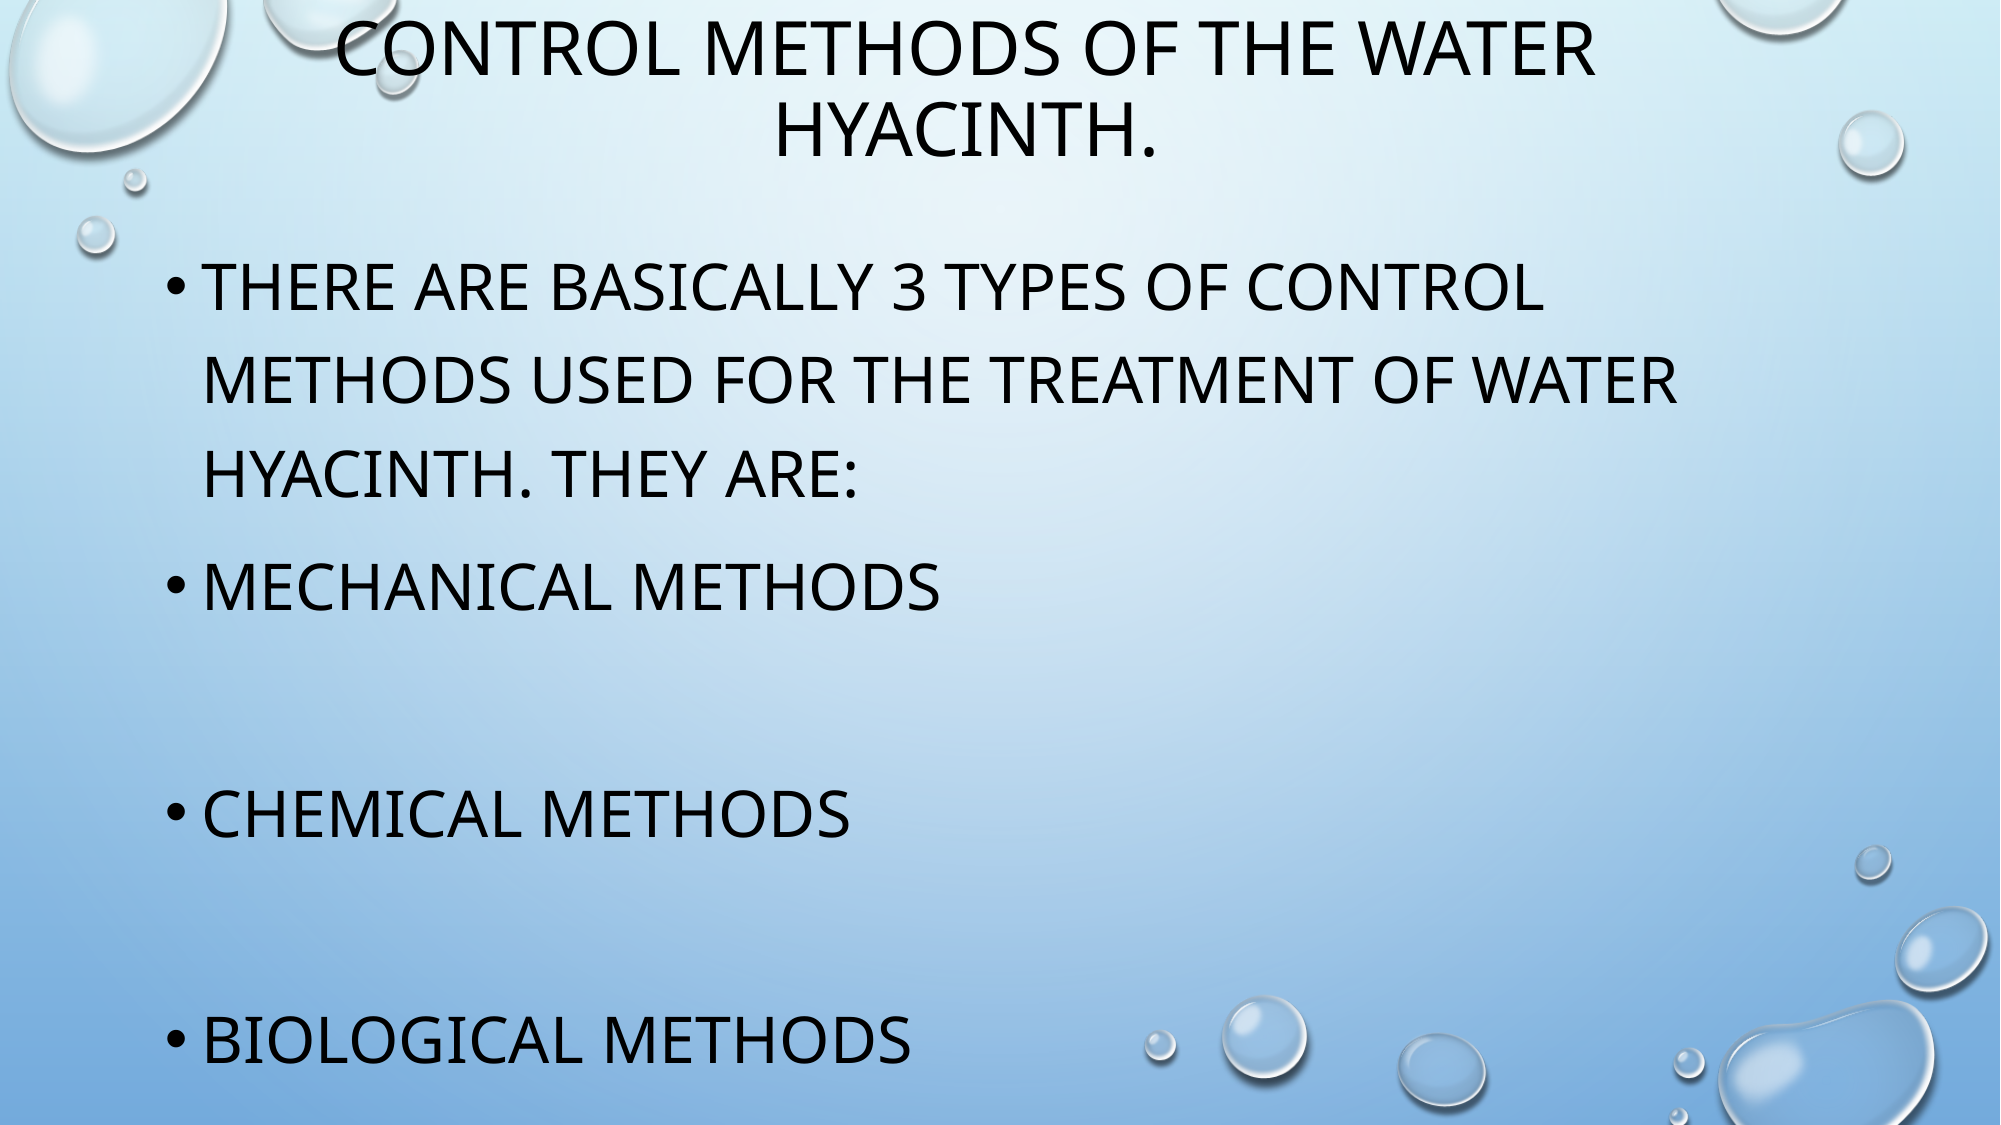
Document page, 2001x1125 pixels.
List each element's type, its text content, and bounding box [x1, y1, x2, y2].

list There are basically 3 types of control methods used for the treatment of water hyacinth. They are: Mechanical methods Chemical methods Biological methods [149, 222, 1850, 1091]
title Control methods of the water hyacinth. [115, 11, 1816, 172]
picture [0, 0, 2000, 1125]
